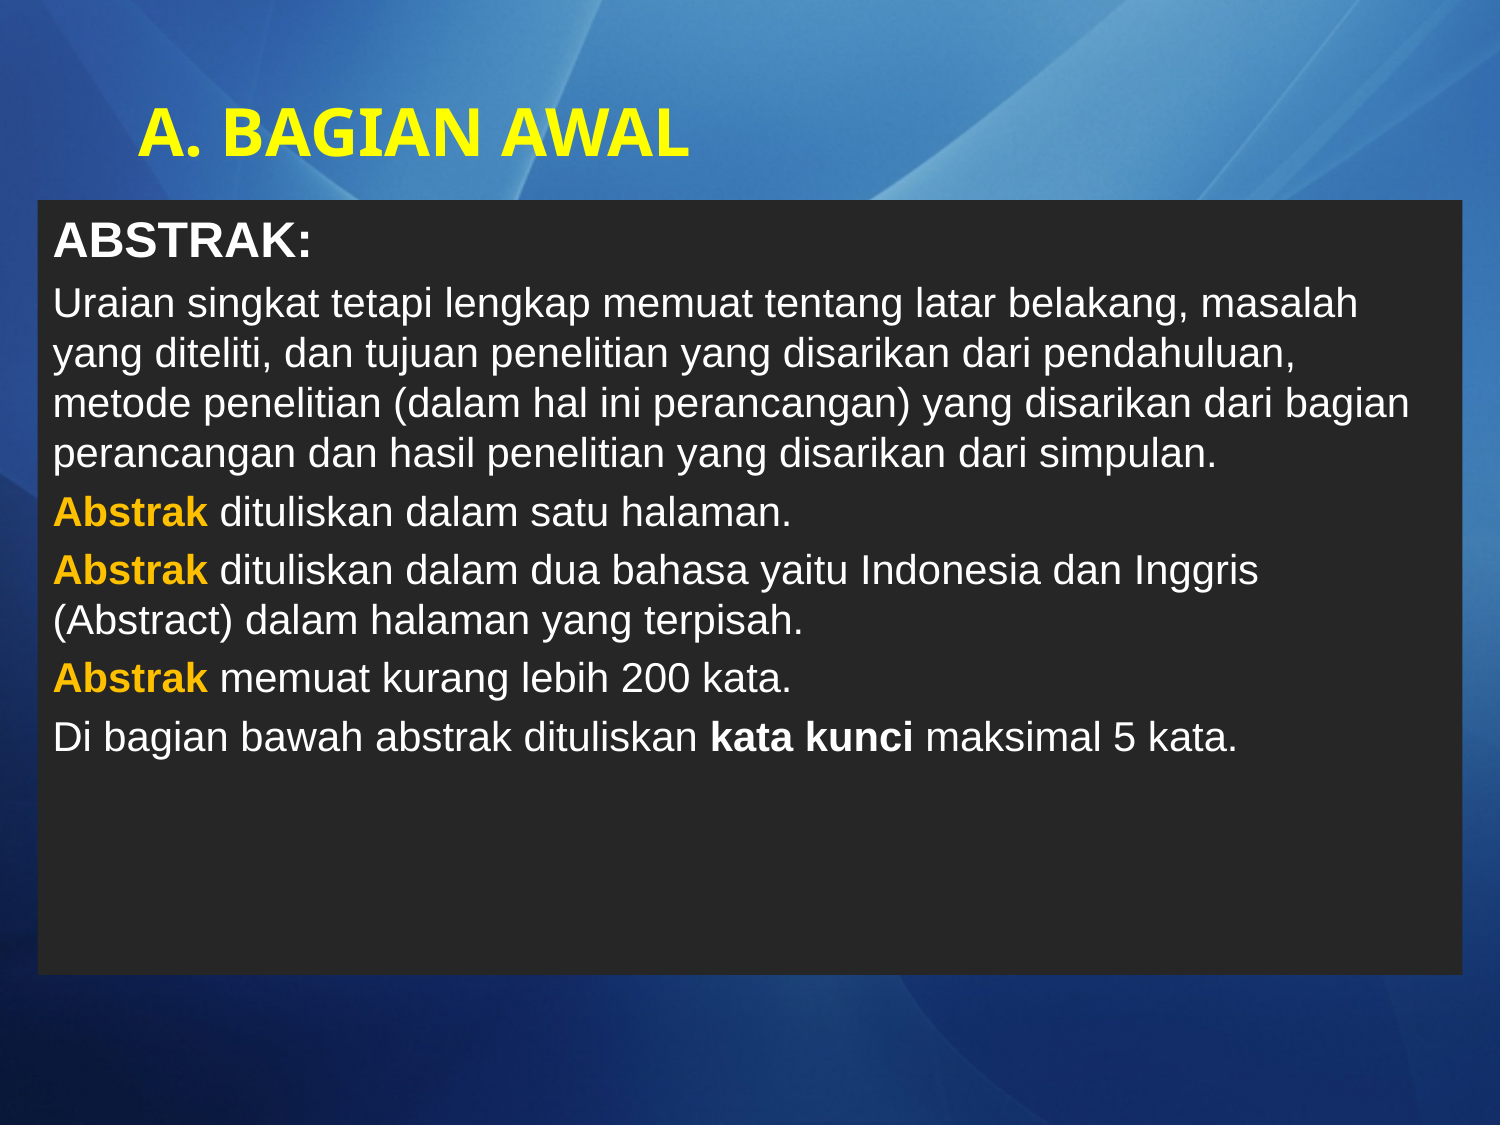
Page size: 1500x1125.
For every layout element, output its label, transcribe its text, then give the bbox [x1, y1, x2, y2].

title A. BAGIAN AWAL [123, 70, 1414, 189]
picture [0, 0, 1500, 1125]
list ABSTRAK: Uraian singkat tetapi lengkap memuat tentang latar belakang, masalah yang diteliti, dan tujuan penelitian yang disarikan dari pendahuluan, metode penelitian (dalam hal ini perancangan) yang disarikan dari bagian perancangan dan hasil penelitian yang disarikan dari simpulan. Abstrak dituliskan dalam satu halaman. Abstrak dituliskan dalam dua bahasa yaitu Indonesia dan Inggris (Abstract) dalam halaman yang terpisah. Abstrak memuat kurang lebih 200 kata. Di bagian bawah abstrak dituliskan kata kunci maksimal 5 kata. [37, 200, 1463, 975]
